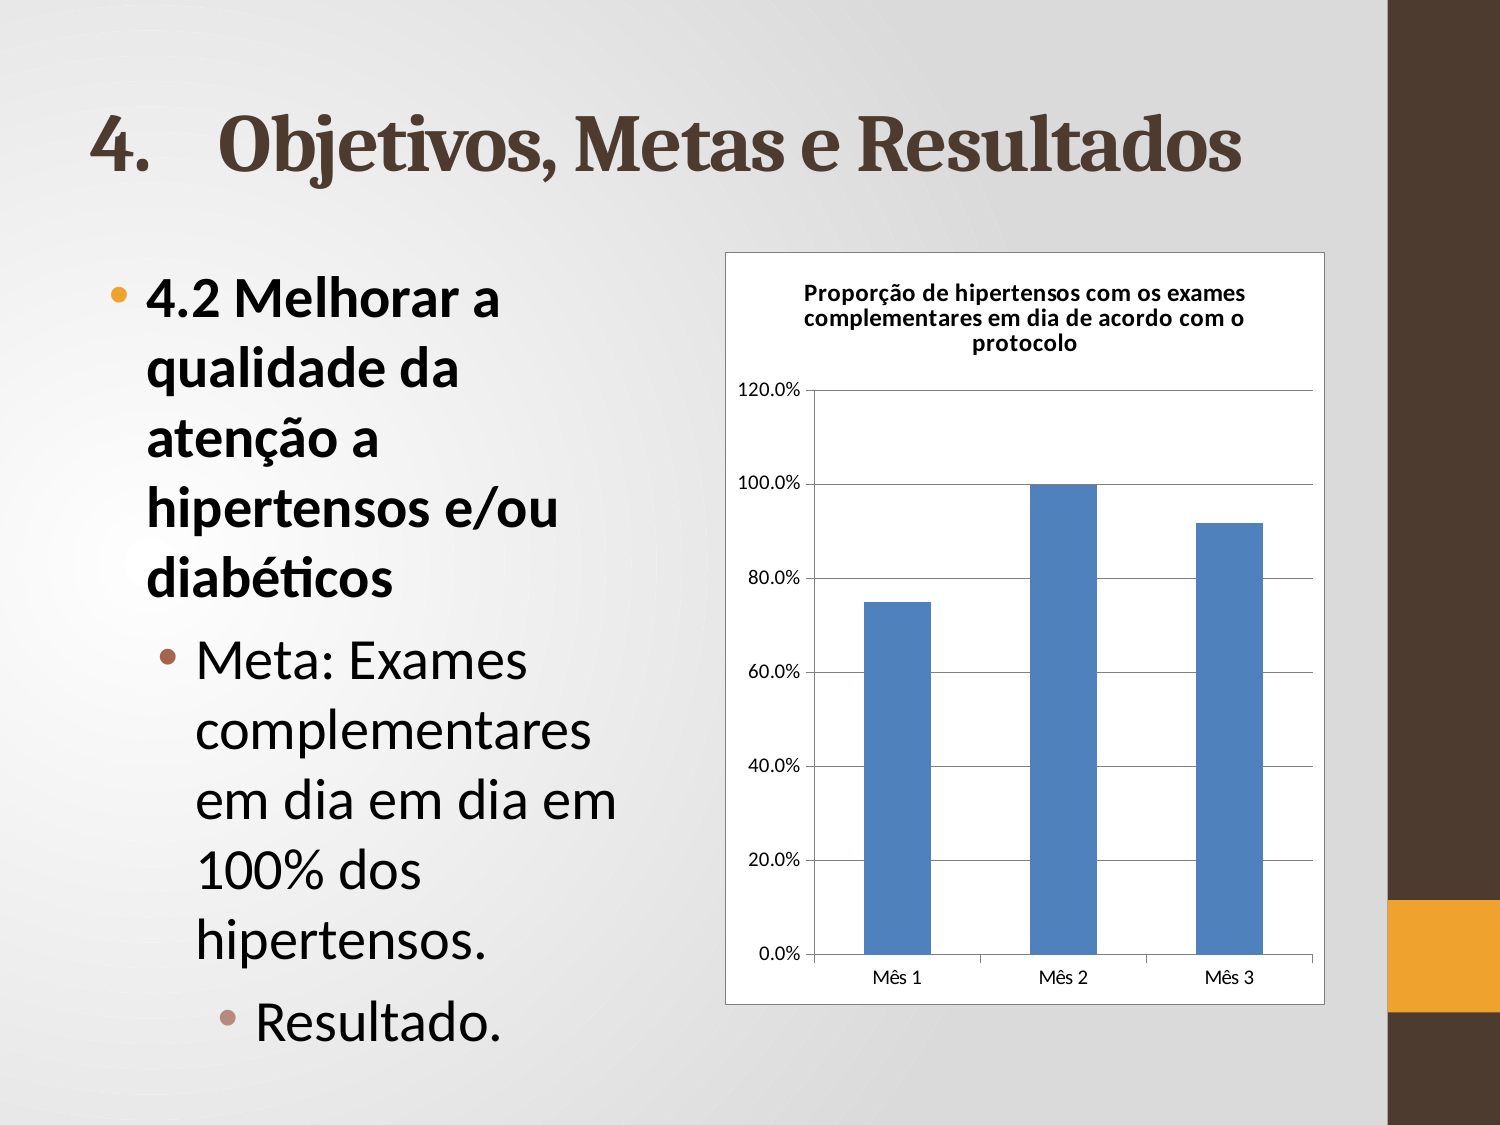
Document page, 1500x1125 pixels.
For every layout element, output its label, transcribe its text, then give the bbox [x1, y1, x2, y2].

chart [724, 251, 1326, 1006]
title 4. Objetivos, Metas e Resultados [75, 45, 1325, 233]
list 4.2 Melhorar a qualidade da atenção a hipertensos e/ou diabéticos Meta: Exames complementares em dia em dia em 100% dos hipertensos. Resultado. [75, 251, 675, 1005]
